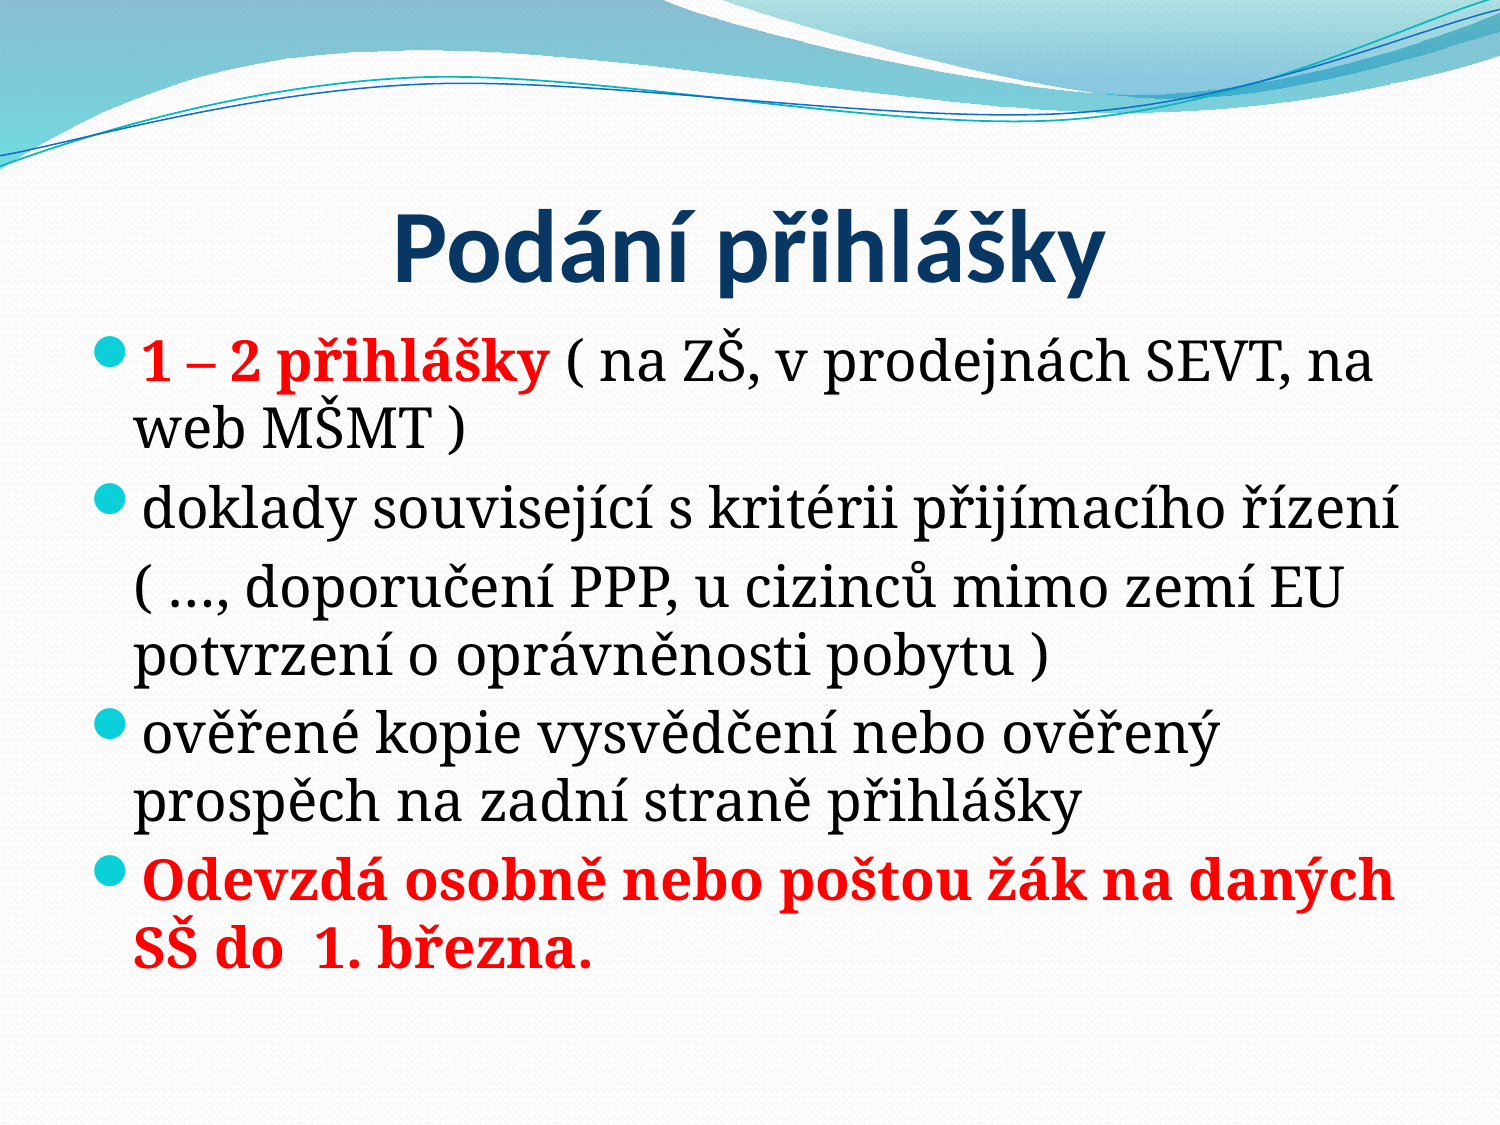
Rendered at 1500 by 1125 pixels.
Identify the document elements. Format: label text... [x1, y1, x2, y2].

list 1 – 2 přihlášky ( na ZŠ, v prodejnách SEVT, na web MŠMT ) doklady související s kritérii přijímacího řízení ( …, doporučení PPP, u cizinců mimo zemí EU potvrzení o oprávněnosti pobytu ) ověřené kopie vysvědčení nebo ověřený prospěch na zadní straně přihlášky Odevzdá osobně nebo poštou žák na daných SŠ do 1. března. [75, 317, 1425, 1038]
title Podání přihlášky [75, 115, 1425, 303]
